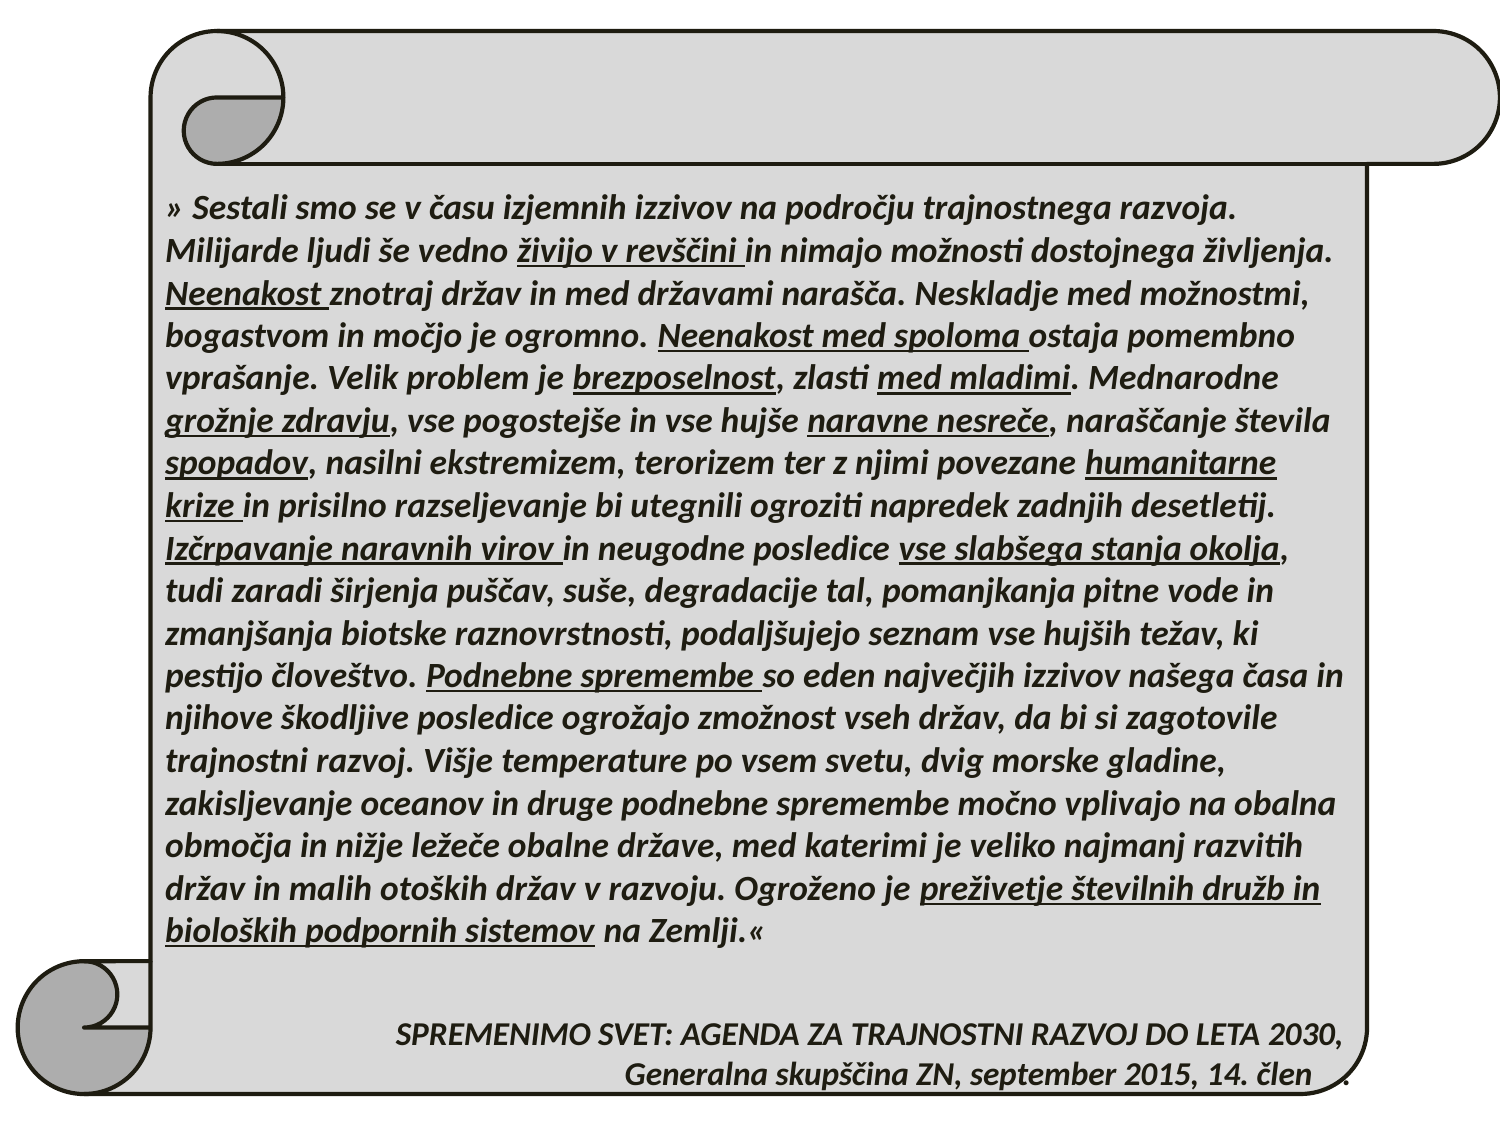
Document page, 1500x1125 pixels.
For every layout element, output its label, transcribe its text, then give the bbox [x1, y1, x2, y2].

text_box » Sestali smo se v času izjemnih izzivov na področju trajnostnega razvoja. Milijarde ljudi še vedno živijo v revščini in nimajo možnosti dostojnega življenja. Neenakost znotraj držav in med državami narašča. Neskladje med možnostmi, bogastvom in močjo je ogromno. Neenakost med spoloma ostaja pomembno vprašanje. Velik problem je brezposelnost, zlasti med mladimi. Mednarodne grožnje zdravju, vse pogostejše in vse hujše naravne nesreče, naraščanje števila spopadov, nasilni ekstremizem, terorizem ter z njimi povezane humanitarne krize in prisilno razseljevanje bi utegnili ogroziti napredek zadnjih desetletij. Izčrpavanje naravnih virov in neugodne posledice vse slabšega stanja okolja, tudi zaradi širjenja puščav, suše, degradacije tal, pomanjkanja pitne vode in zmanjšanja biotske raznovrstnosti, podaljšujejo seznam vse hujših težav, ki pestijo človeštvo. Podnebne spremembe so eden največjih izzivov našega časa in njihove škodljive posledice ogrožajo zmožnost vseh držav, da bi si zagotovile trajnostni razvoj. Višje temperature po vsem svetu, dvig morske gladine, zakisljevanje oceanov in druge podnebne spremembe močno vplivajo na obalna območja in nižje ležeče obalne države, med katerimi je veliko najmanj razvitih držav in malih otoških držav v razvoju. Ogroženo je preživetje številnih družb in bioloških podpornih sistemov na Zemlji.« SPREMENIMO SVET: AGENDA ZA TRAJNOSTNI RAZVOJ DO LETA 2030, Generalna skupščina ZN, september 2015, 14. člen . [15, 28, 1500, 1097]
